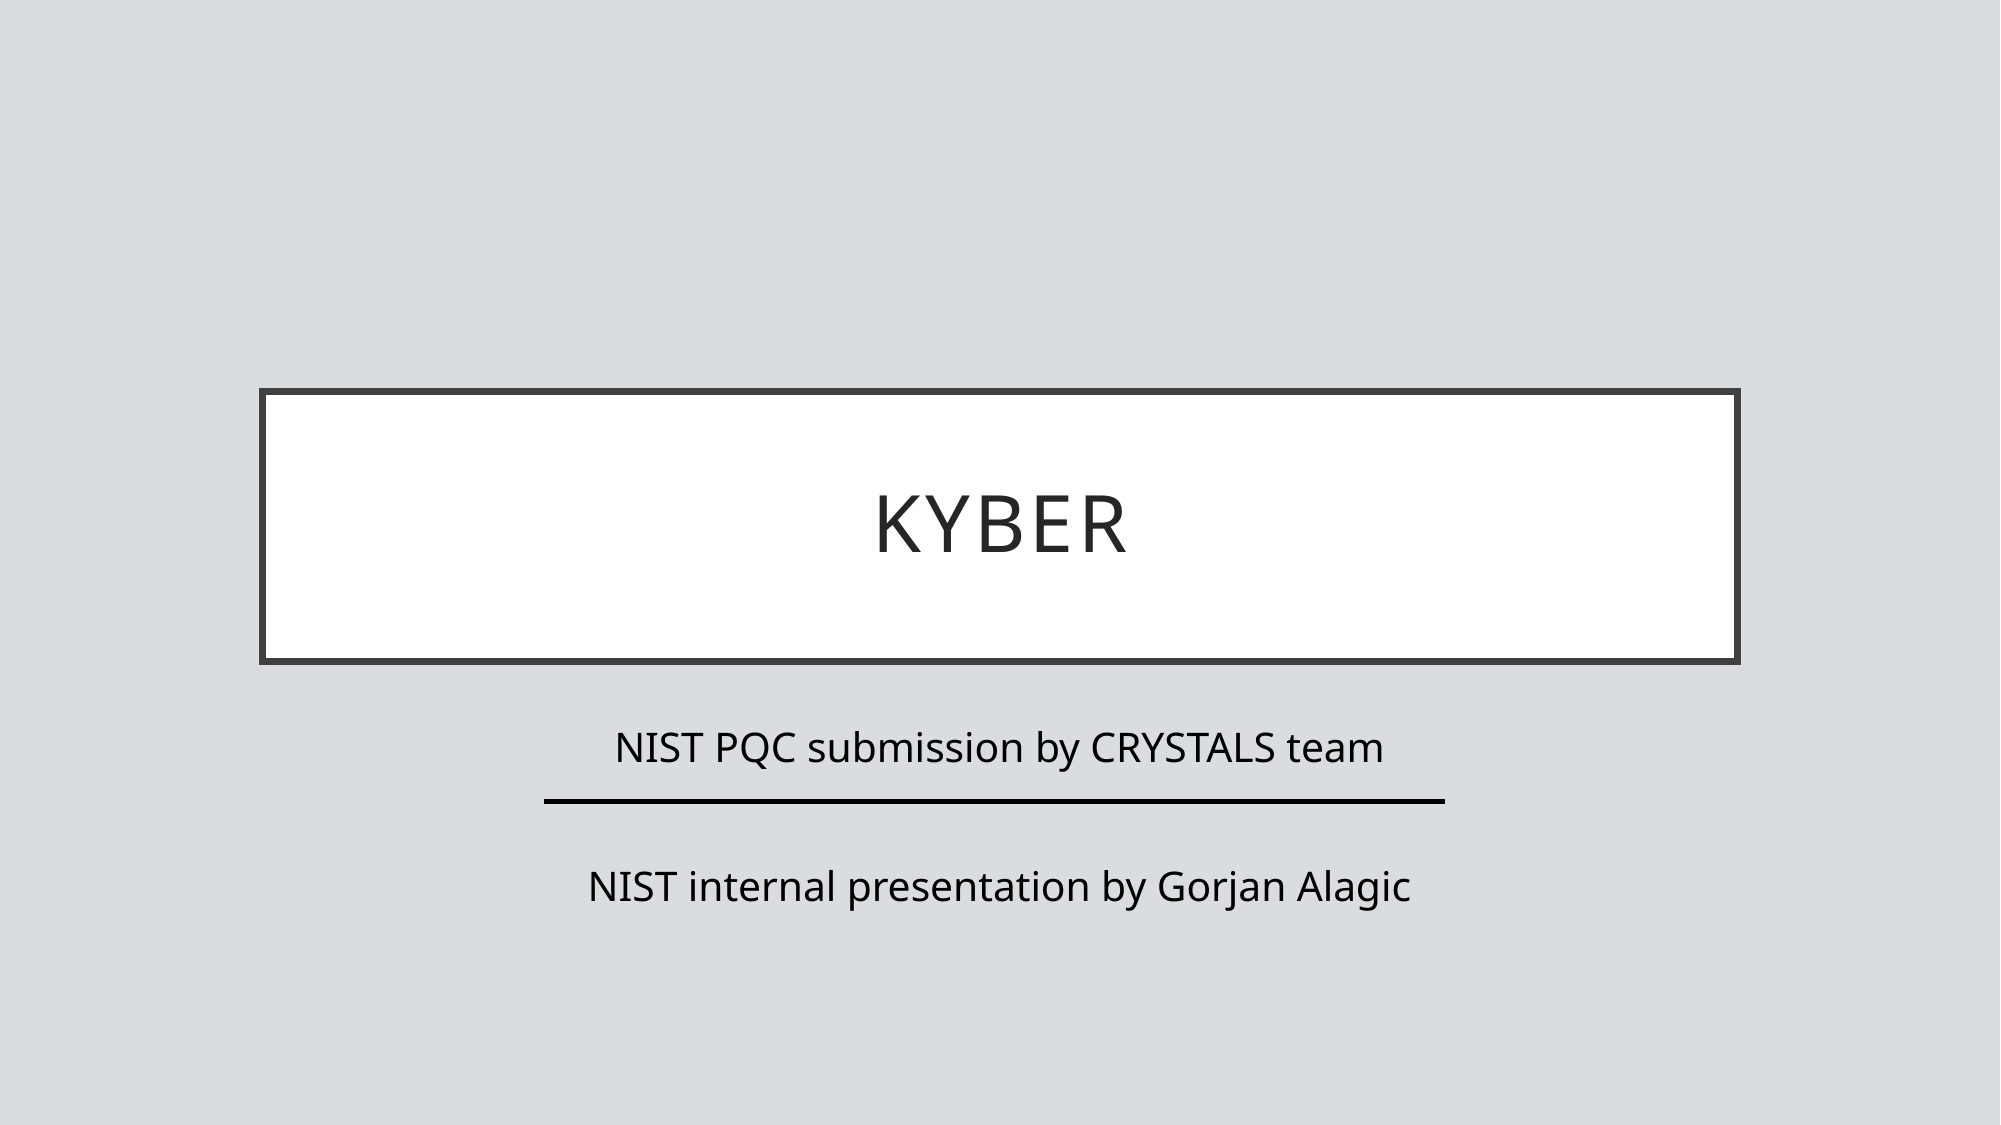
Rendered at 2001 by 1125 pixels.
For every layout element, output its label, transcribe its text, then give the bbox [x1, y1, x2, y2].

title Kyber [259, 388, 1741, 665]
subtitle NIST PQC submission by CRYSTALS team NIST internal presentation by Gorjan Alagic [442, 713, 1558, 918]
